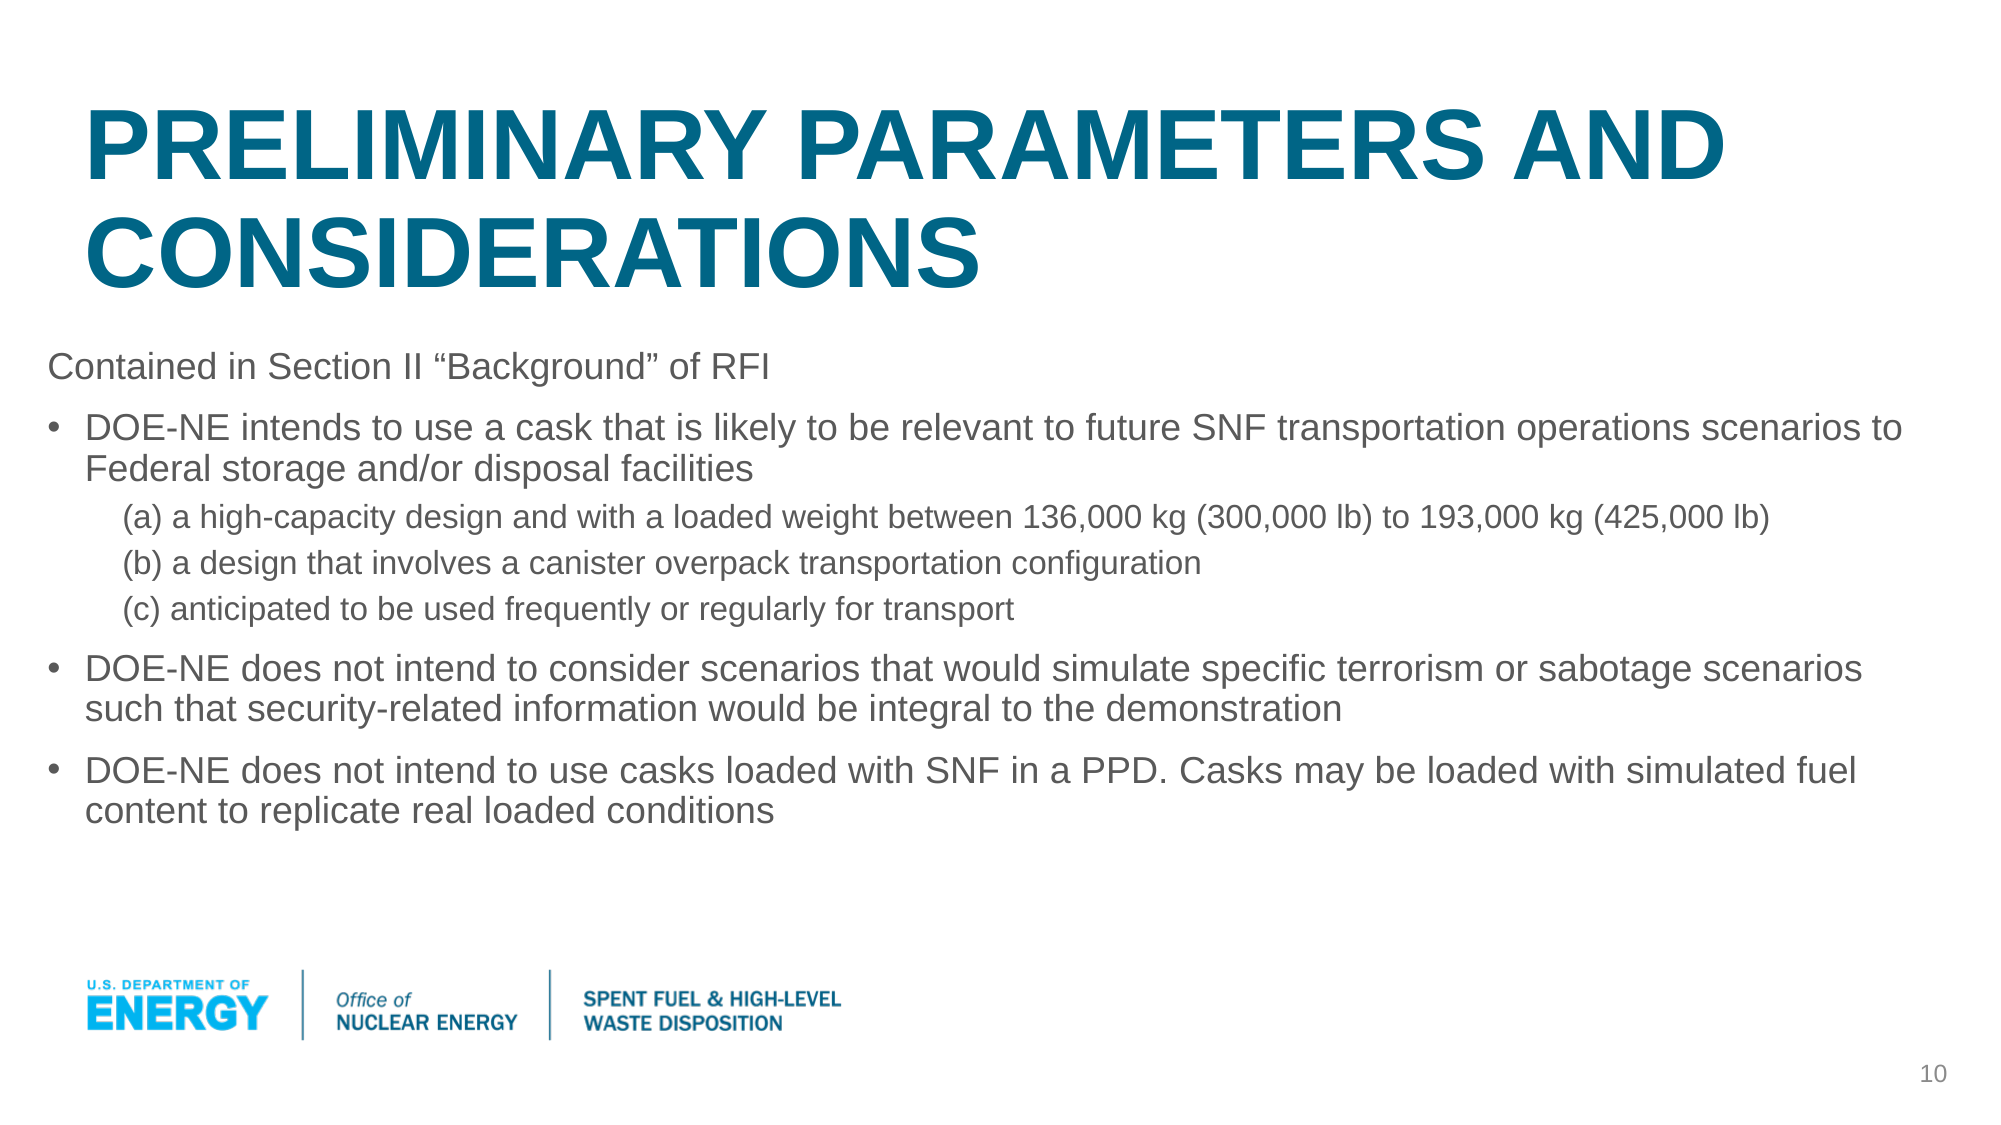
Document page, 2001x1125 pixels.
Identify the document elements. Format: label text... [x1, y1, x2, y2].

list Preliminary Parameters and Considerations [84, 93, 1915, 312]
slide_number 10 [1512, 1042, 1963, 1103]
picture [81, 967, 844, 1043]
list Contained in Section II “Background” of RFI DOE-NE intends to use a cask that is likely to be relevant to future SNF transportation operations scenarios to Federal storage and/or disposal facilities (a) a high-capacity design and with a loaded weight between 136,000 kg (300,000 lb) to 193,000 kg (425,000 lb) (b) a design that involves a canister overpack transportation configuration (c) anticipated to be used frequently or regularly for transport DOE-NE does not intend to consider scenarios that would simulate specific terrorism or sabotage scenarios such that security-related information would be integral to the demonstration DOE-NE does not intend to use casks loaded with SNF in a PPD. Casks may be loaded with simulated fuel content to replicate real loaded conditions [47, 347, 1953, 933]
